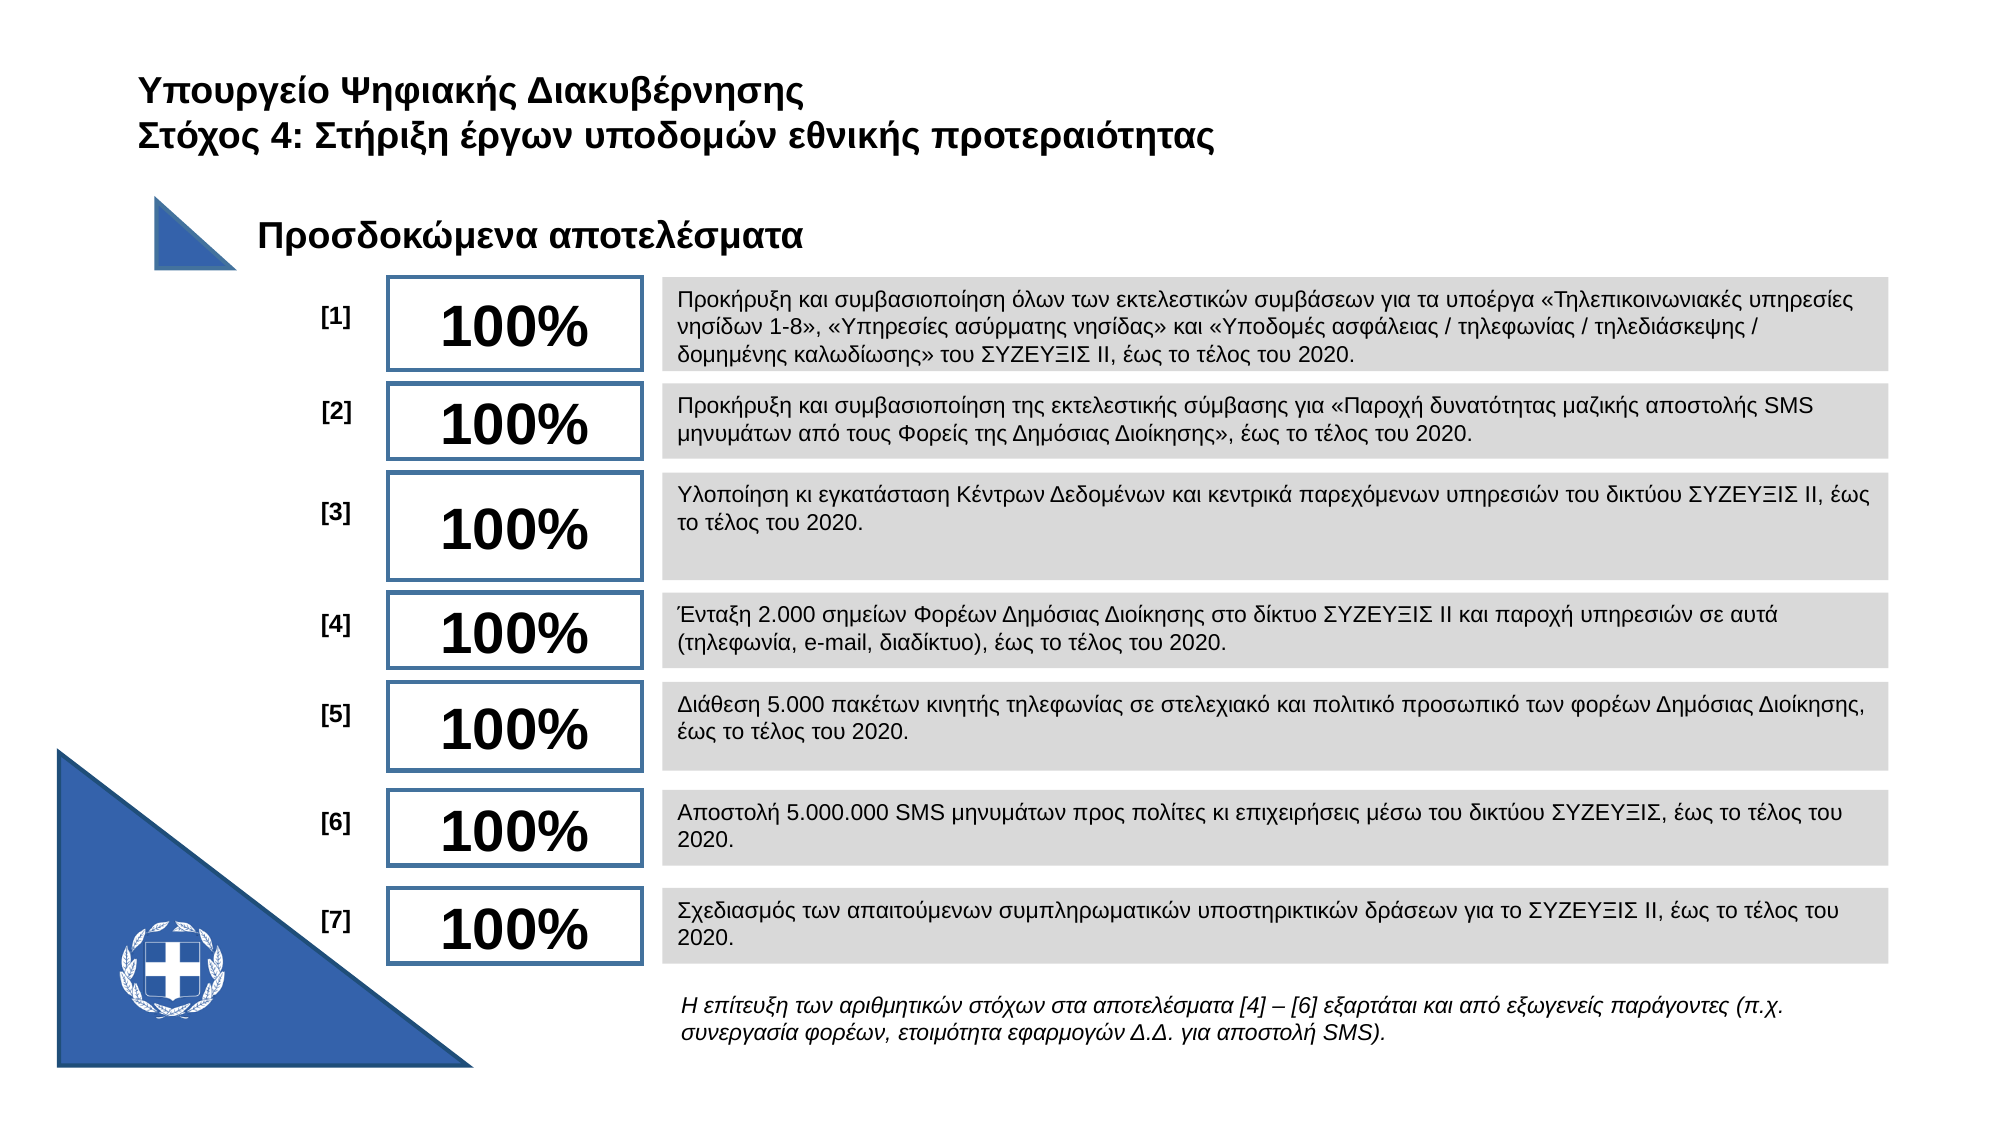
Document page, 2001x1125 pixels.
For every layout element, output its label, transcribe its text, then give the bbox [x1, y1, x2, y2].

text_box Η επίτευξη των αριθμητικών στόχων στα αποτελέσματα [4] – [6] εξαρτάται και από εξωγενείς παράγοντες (π.χ. συνεργασία φορέων, ετοιμότητα εφαρμογών Δ.Δ. για αποστολή SMS). [666, 982, 1871, 1053]
text_box [3] [111, 487, 366, 533]
text_box Προκήρυξη και συμβασιοποίηση της εκτελεστικής σύμβασης για «Παροχή δυνατότητας μαζικής αποστολής SMS μηνυμάτων από τους Φορείς της Δημόσιας Διοίκησης», έως το τέλος του 2020. [662, 383, 1889, 459]
text_box [7] [111, 895, 366, 941]
text_box Αποστολή 5.000.000 SMS μηνυμάτων προς πολίτες κι επιχειρήσεις μέσω του δικτύου ΣΥΖΕΥΞΙΣ, έως το τέλος του 2020. [662, 789, 1889, 866]
text_box Σχεδιασμός των απαιτούμενων συμπληρωματικών υποστηρικτικών δράσεων για το ΣΥΖΕΥΞΙΣ ΙΙ, έως το τέλος του 2020. [662, 887, 1889, 964]
text_box Διάθεση 5.000 πακέτων κινητής τηλεφωνίας σε στελεχιακό και πολιτικό προσωπικό των φορέων Δημόσιας Διοίκησης, έως το τέλος του 2020. [662, 681, 1889, 771]
text_box Υλοποίηση κι εγκατάσταση Κέντρων Δεδομένων και κεντρικά παρεχόμενων υπηρεσιών του δικτύου ΣΥΖΕΥΞΙΣ ΙΙ, έως το τέλος του 2020. [662, 472, 1889, 581]
text_box Ένταξη 2.000 σημείων Φορέων Δημόσιας Διοίκησης στο δίκτυο ΣΥΖΕΥΞΙΣ ΙΙ και παροχή υπηρεσιών σε αυτά (τηλεφωνία, e-mail, διαδίκτυο), έως το τέλος του 2020. [662, 592, 1889, 669]
text_box Προκήρυξη και συμβασιοποίηση όλων των εκτελεστικών συμβάσεων για τα υποέργα «Τηλεπικοινωνιακές υπηρεσίες νησίδων 1-8», «Υπηρεσίες ασύρματης νησίδας» και «Υποδομές ασφάλειας / τηλεφωνίας / τηλεδιάσκεψης / δομημένης καλωδίωσης» του ΣΥΖΕΥΞΙΣ ΙΙ, έως το τέλος του 2020. [662, 277, 1889, 372]
text_box 100% [386, 590, 644, 670]
text_box 100% [386, 788, 644, 868]
text_box 100% [386, 886, 644, 966]
text_box [4] [111, 600, 366, 646]
text_box 100% [386, 470, 644, 582]
text_box [6] [111, 797, 366, 843]
text_box [1] [111, 292, 366, 338]
text_box 100% [386, 280, 644, 372]
text_box [5] [111, 689, 366, 735]
text_box [2] [112, 387, 367, 433]
picture [119, 941, 225, 1019]
text_box 100% [386, 381, 644, 461]
title Υπουργείο Ψηφιακής Διακυβέρνησης Στόχος 4: Στήριξη έργων υποδομών εθνικής προτεραιότητας [137, 50, 1863, 172]
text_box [156, 194, 1685, 272]
text_box 100% [386, 680, 644, 773]
